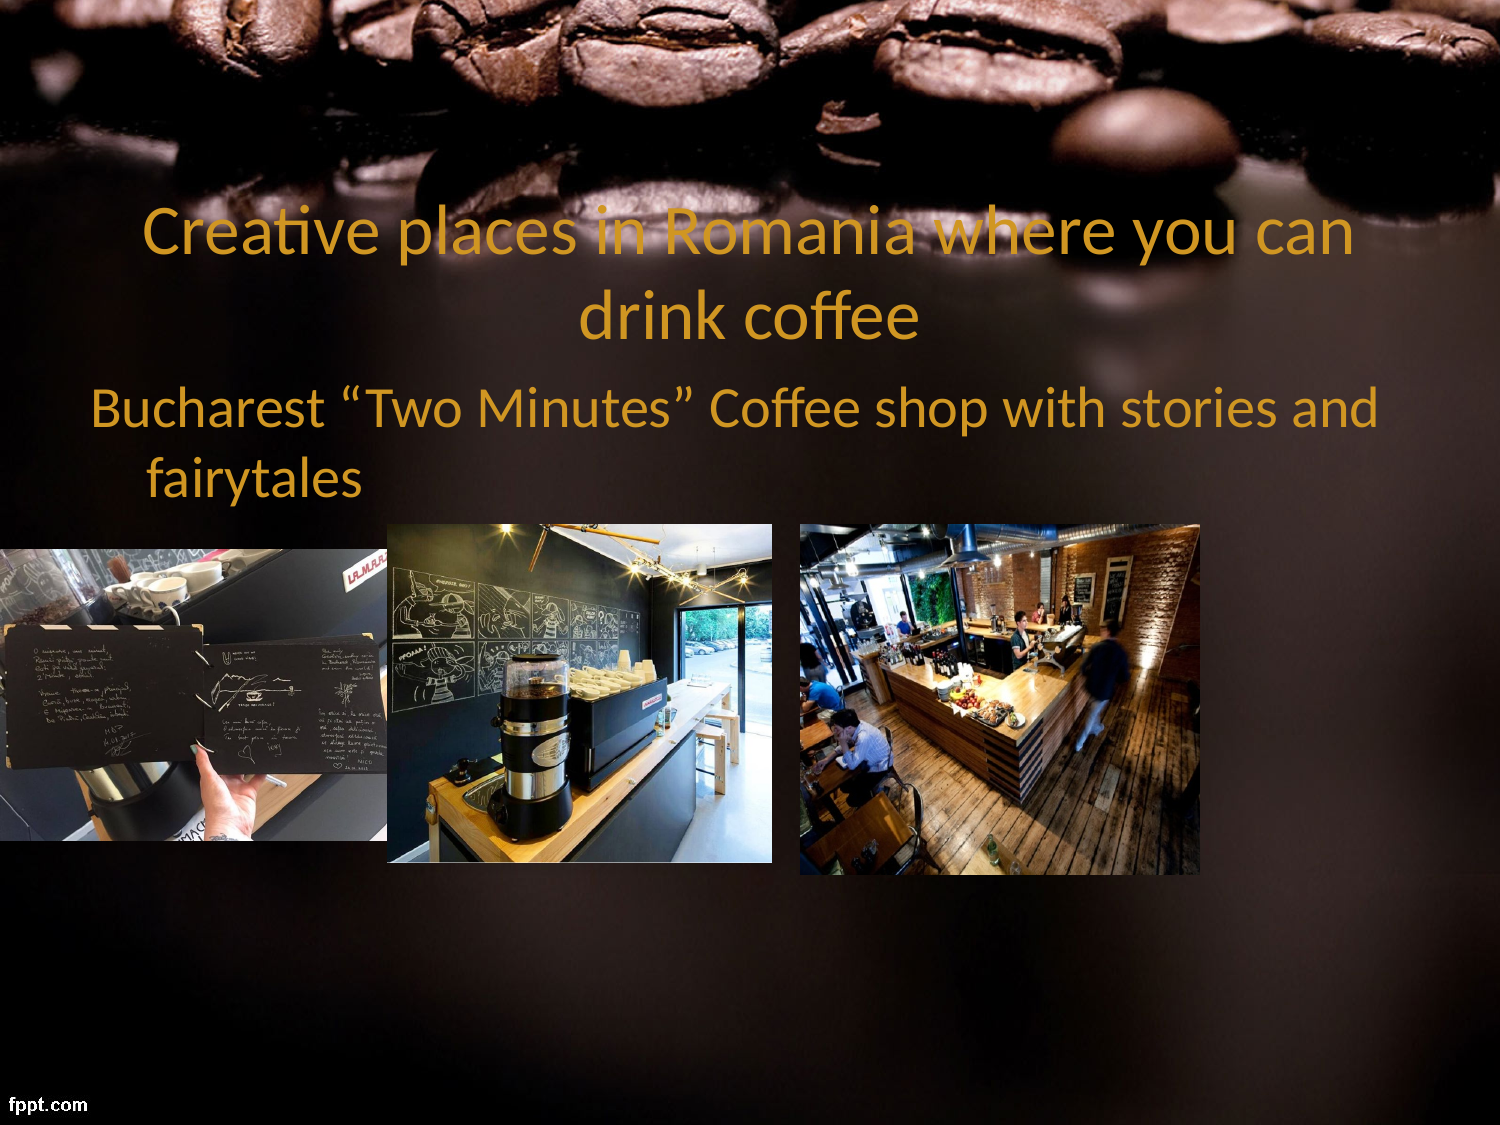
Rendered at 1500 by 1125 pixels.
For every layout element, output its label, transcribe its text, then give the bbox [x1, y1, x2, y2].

title Creative places in Romania where you can drink coffee [75, 174, 1425, 362]
picture [0, 0, 1500, 1125]
list Bucharest “Two Minutes” Coffee shop with stories and fairytales [75, 362, 1425, 1005]
